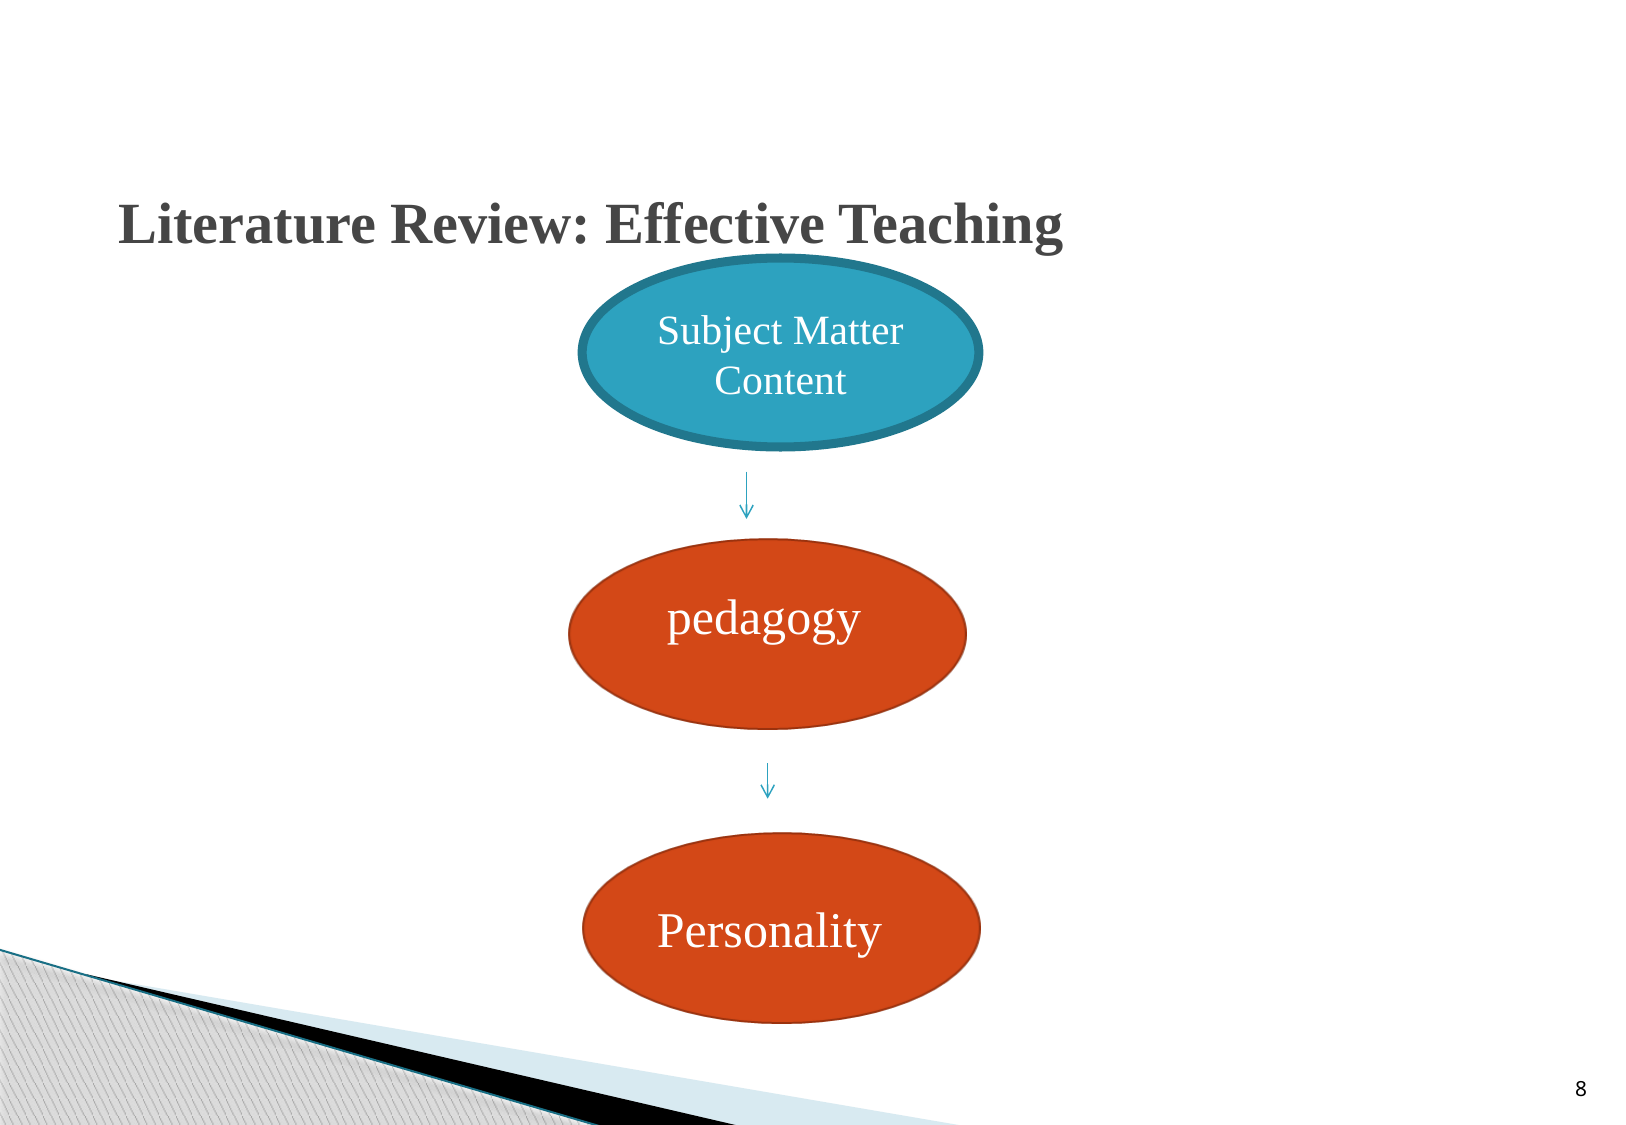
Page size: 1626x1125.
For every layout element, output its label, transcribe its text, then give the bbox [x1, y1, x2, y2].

text_box Subject Matter Content [577, 253, 984, 452]
slide_number 8 [1536, 1051, 1602, 1112]
picture [581, 832, 981, 1025]
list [568, 538, 968, 731]
title Literature Review: Effective Teaching [103, 149, 1567, 291]
